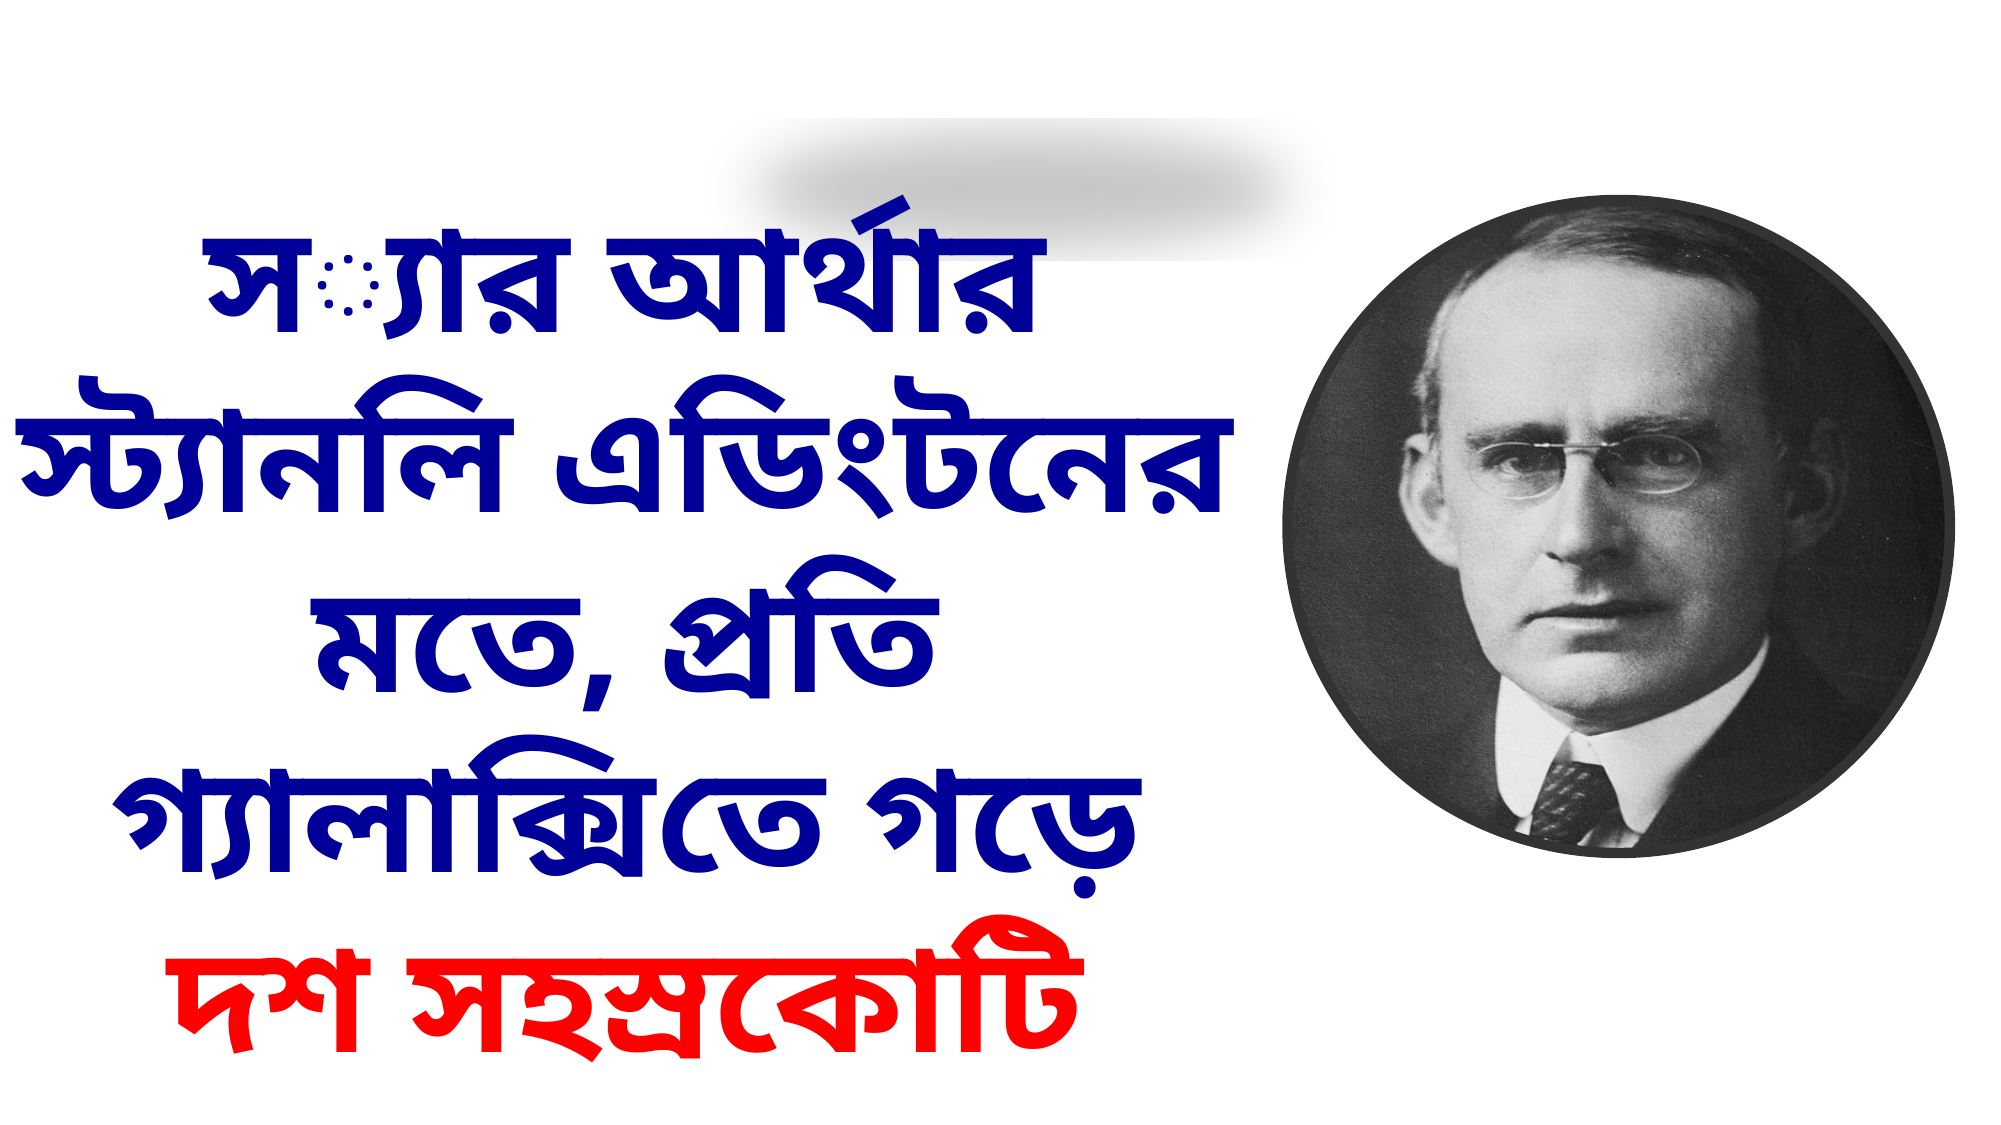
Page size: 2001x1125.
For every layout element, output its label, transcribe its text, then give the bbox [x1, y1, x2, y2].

picture [1287, 199, 1950, 853]
text_box স্যার আর্থার স্ট্যানলি এডিংটনের মতে, প্রতি গ্যালাক্সিতে গড়ে দশ সহস্রকোটি নক্ষত্র রয়েছে। [0, 174, 1251, 1125]
